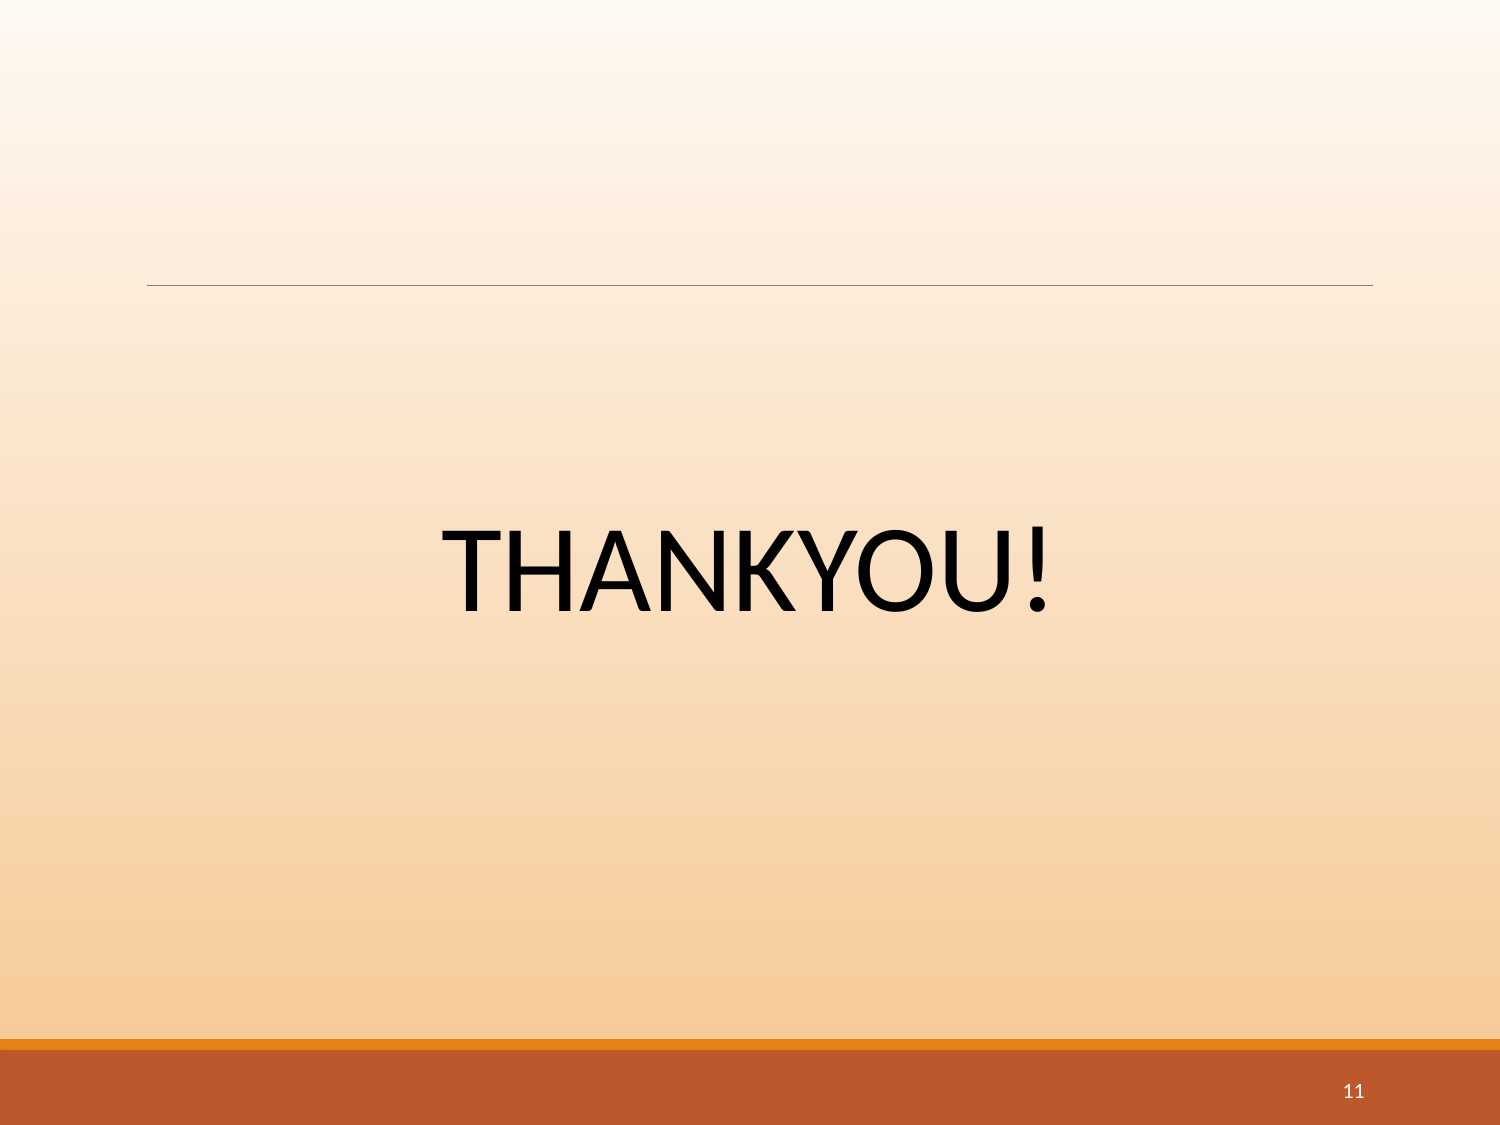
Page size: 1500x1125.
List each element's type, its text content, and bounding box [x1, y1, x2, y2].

slide_number 11 [1218, 1059, 1380, 1120]
text_box THANKYOU! [224, 479, 1276, 644]
